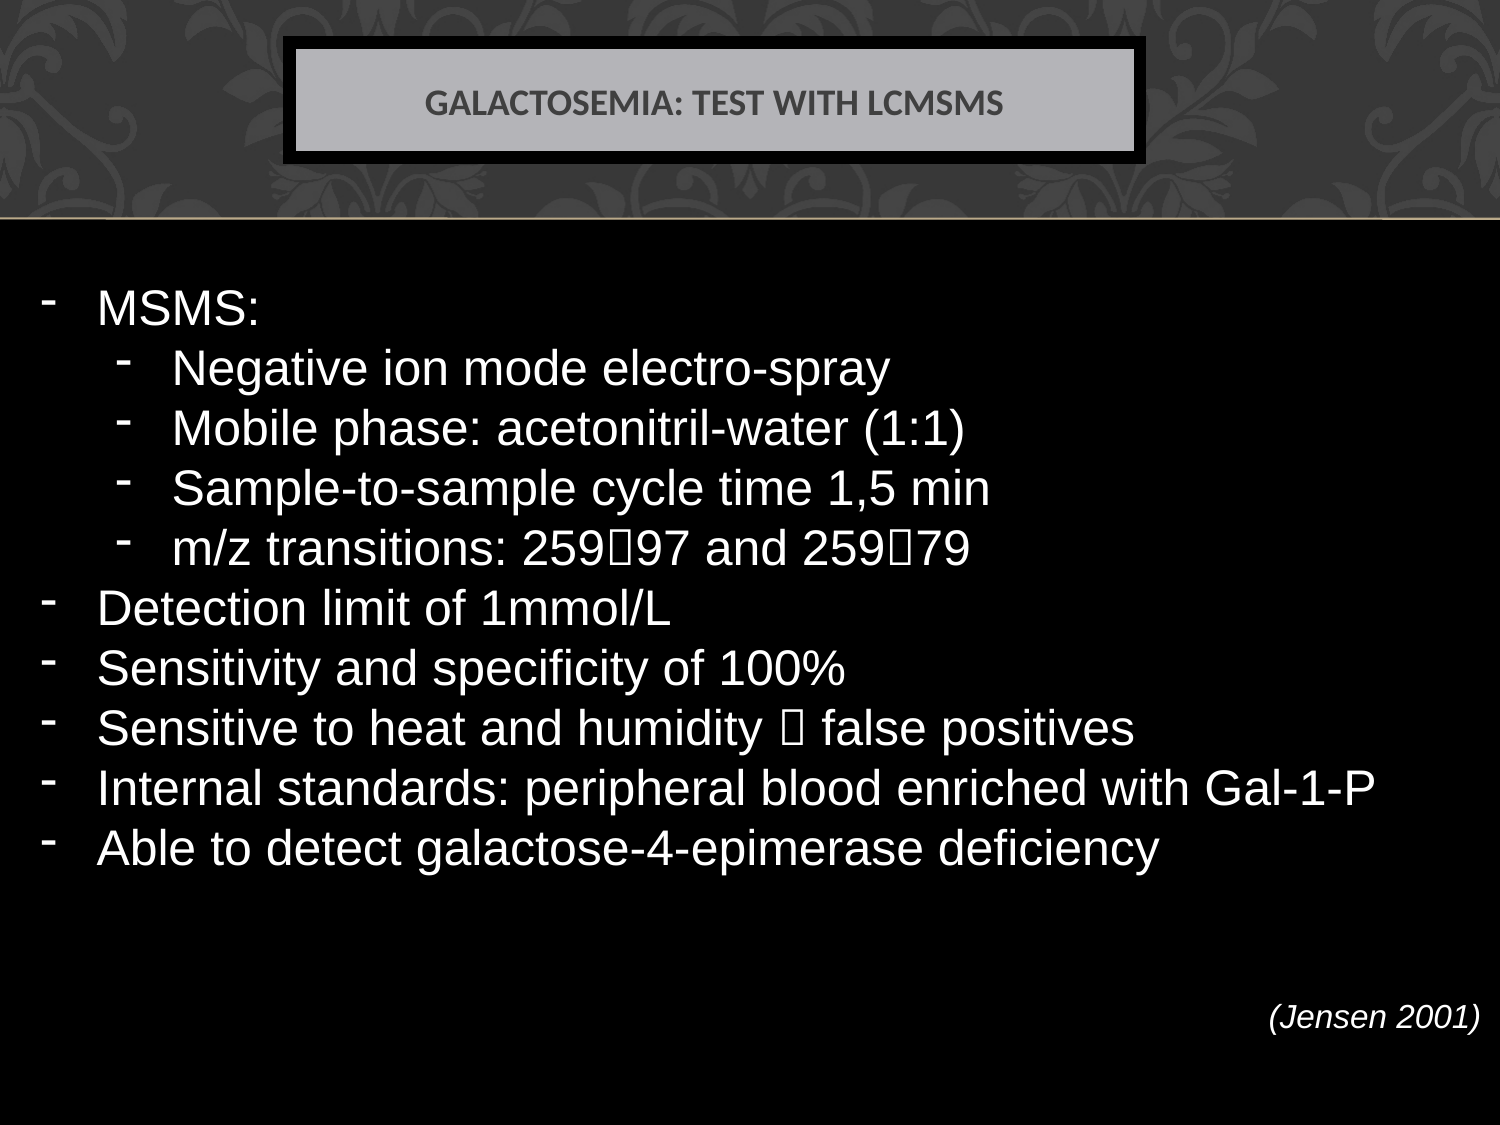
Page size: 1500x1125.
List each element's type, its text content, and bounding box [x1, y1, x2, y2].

text_box MSMS: Negative ion mode electro-spray Mobile phase: acetonitril-water (1:1) Sample-to-sample cycle time 1,5 min m/z transitions: 25997 and 25979 Detection limit of 1mmol/L Sensitivity and specificity of 100% Sensitive to heat and humidity  false positives Internal standards: peripheral blood enriched with Gal-1-P Able to detect galactose-4-epimerase deficiency (Jensen 2001) [25, 208, 1497, 1125]
title Galactosemia: Test with LCMSMS [283, 36, 1146, 164]
